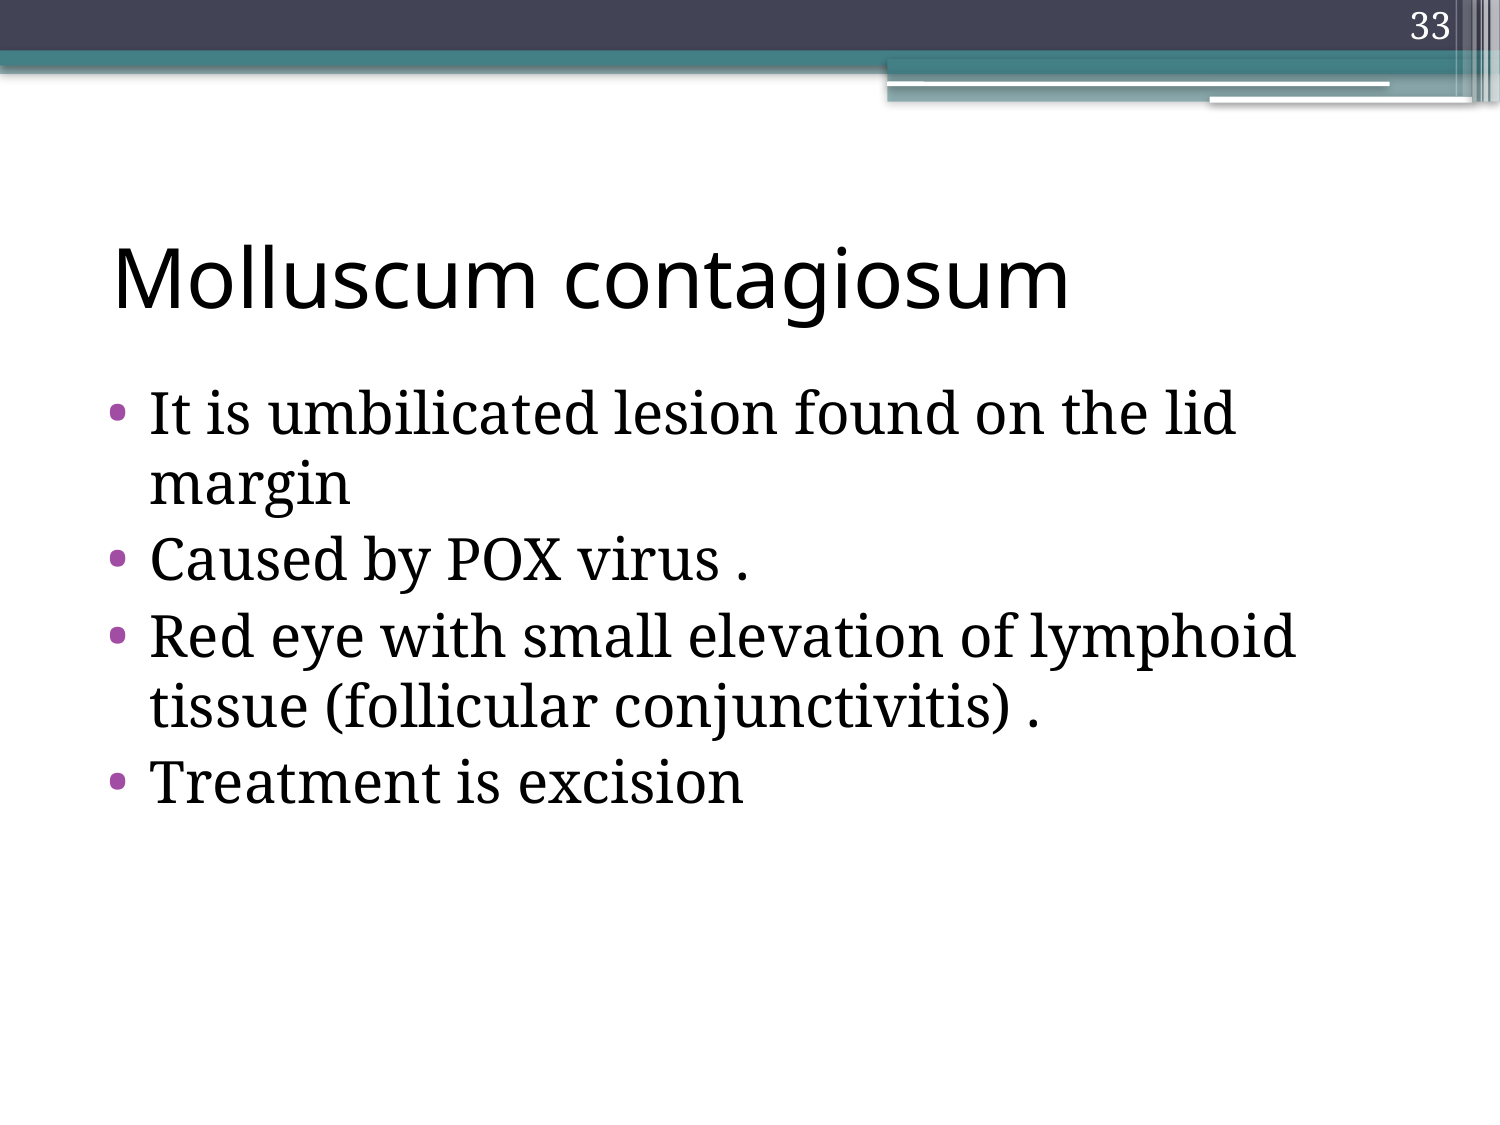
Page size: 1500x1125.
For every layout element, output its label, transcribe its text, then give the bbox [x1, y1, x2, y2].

title Molluscum contagiosum [75, 187, 1425, 363]
slide_number 33 [1341, 0, 1466, 61]
list It is umbilicated lesion found on the lid margin Caused by POX virus . Red eye with small elevation of lymphoid tissue (follicular conjunctivitis) . Treatment is excision [75, 368, 1425, 1079]
